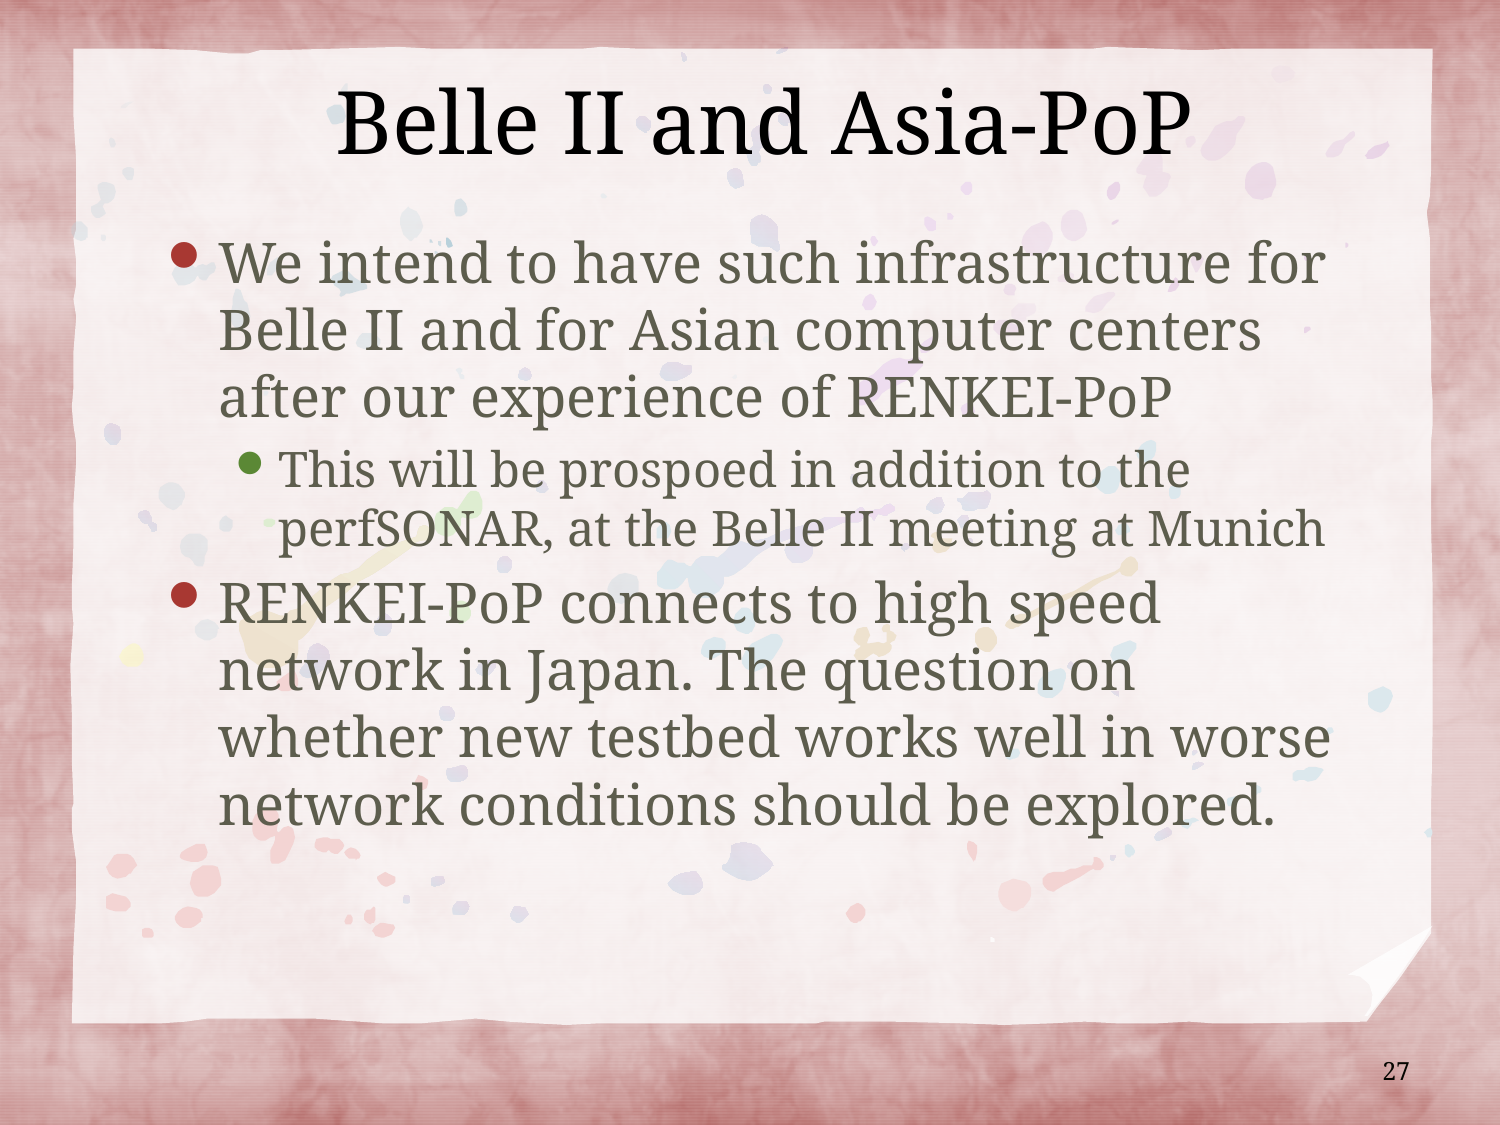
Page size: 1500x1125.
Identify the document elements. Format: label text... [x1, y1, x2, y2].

title Belle II and Asia-PoP [229, 54, 1299, 185]
list We intend to have such infrastructure for Belle II and for Asian computer centers after our experience of RENKEI-PoP This will be prospoed in addition to the perfSONAR, at the Belle II meeting at Munich RENKEI-PoP connects to high speed network in Japan. The question on whether new testbed works well in worse network conditions should be explored. [152, 219, 1360, 1000]
slide_number 27 [1074, 1042, 1425, 1103]
